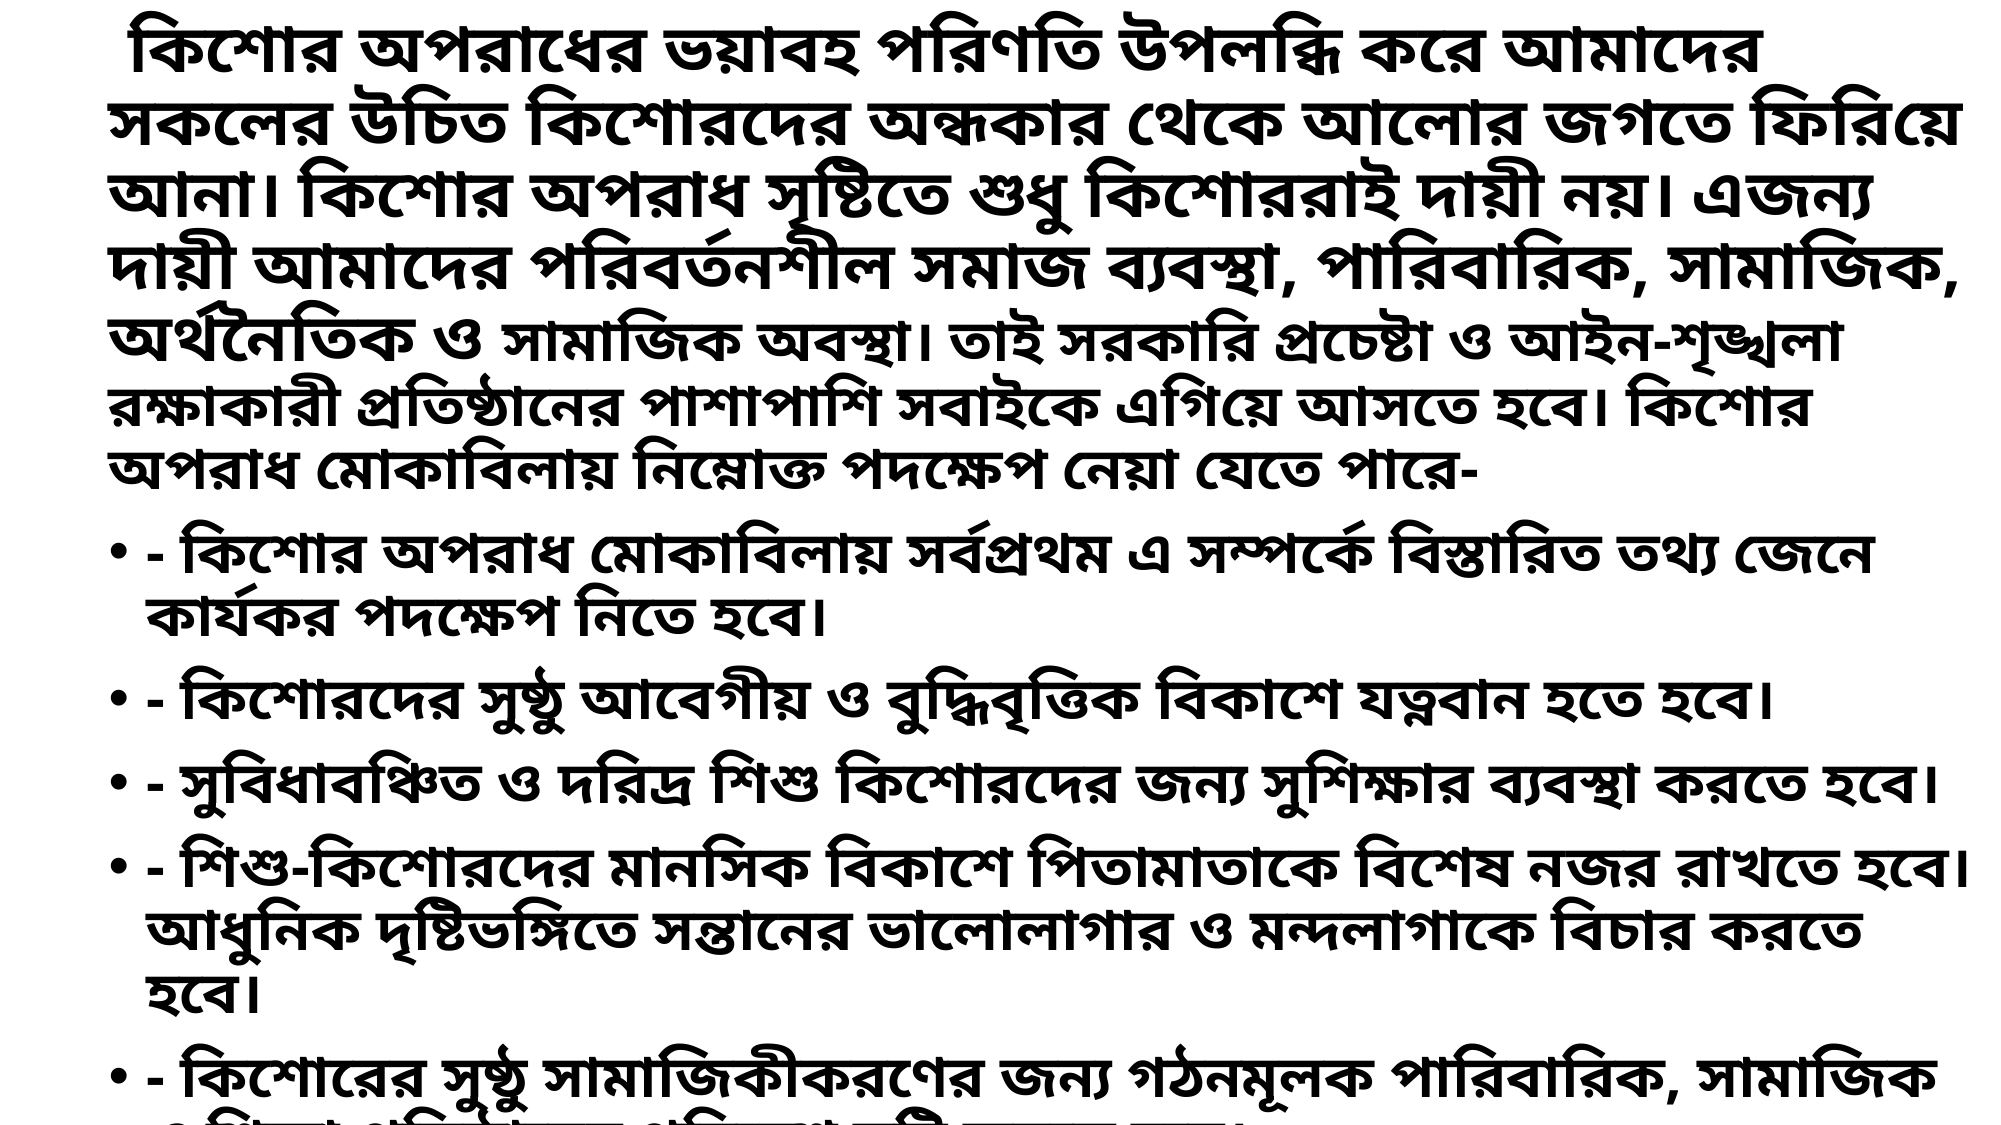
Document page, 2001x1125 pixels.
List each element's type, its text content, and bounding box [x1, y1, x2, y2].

text_box কিশোর অপরাধের ভয়াবহ পরিণতি উপলব্ধি করে আমাদের সকলের উচিত কিশোরদের অন্ধকার থেকে আলোর জগতে ফিরিয়ে আনা। কিশোর অপরাধ সৃষ্টিতে শুধু কিশোররাই দায়ী নয়। এজন্য দায়ী আমাদের পরিবর্তনশীল সমাজ ব্যবস্থা, পারিবারিক, সামাজিক, অর্থনৈতিক ও সামাজিক অবস্থা। তাই সরকারি প্রচেষ্টা ও আইন-শৃঙ্খলা রক্ষাকারী প্রতিষ্ঠানের পাশাপাশি সবাইকে এগিয়ে আসতে হবে। কিশোর অপরাধ মোকাবিলায় নিম্নোক্ত পদক্ষেপ নেয়া যেতে পারে- - কিশোর অপরাধ মোকাবিলায় সর্বপ্রথম এ সম্পর্কে বিস্তারিত তথ্য জেনে কার্যকর পদক্ষেপ নিতে হবে। - কিশোরদের সুষ্ঠু আবেগীয় ও বুদ্ধিবৃত্তিক বিকাশে যত্নবান হতে হবে। - সুবিধাবঞ্চিত ও দরিদ্র শিশু কিশোরদের জন্য সুশিক্ষার ব্যবস্থা করতে হবে। - শিশু-কিশোরদের মানসিক বিকাশে পিতামাতাকে বিশেষ নজর রাখতে হবে। আধুনিক দৃষ্টিভঙ্গিতে সন্তানের ভালোলাগার ও মন্দলাগাকে বিচার করতে হবে। - কিশোরের সুষ্ঠু সামাজিকীকরণের জন্য গঠনমূলক পারিবারিক, সামাজিক ও শিক্ষা প্রতিষ্ঠানের পরিবেশ সৃষ্টি করতে হবে। - দেশে পর্যাপ্ত কিশোর অপরাধ সংশোধন কেন্দ্র গড়ে তুলতে হবে। - স্বেচ্ছাসেবী প্রতিষ্ঠান ও গণমাধ্যমগুলো শিশুর মানসিক বিকাশের উপযোগী কার্যক্রম ও অনুষ্ঠান পরিচালনা করতে পারে। [93, 0, 2000, 1125]
